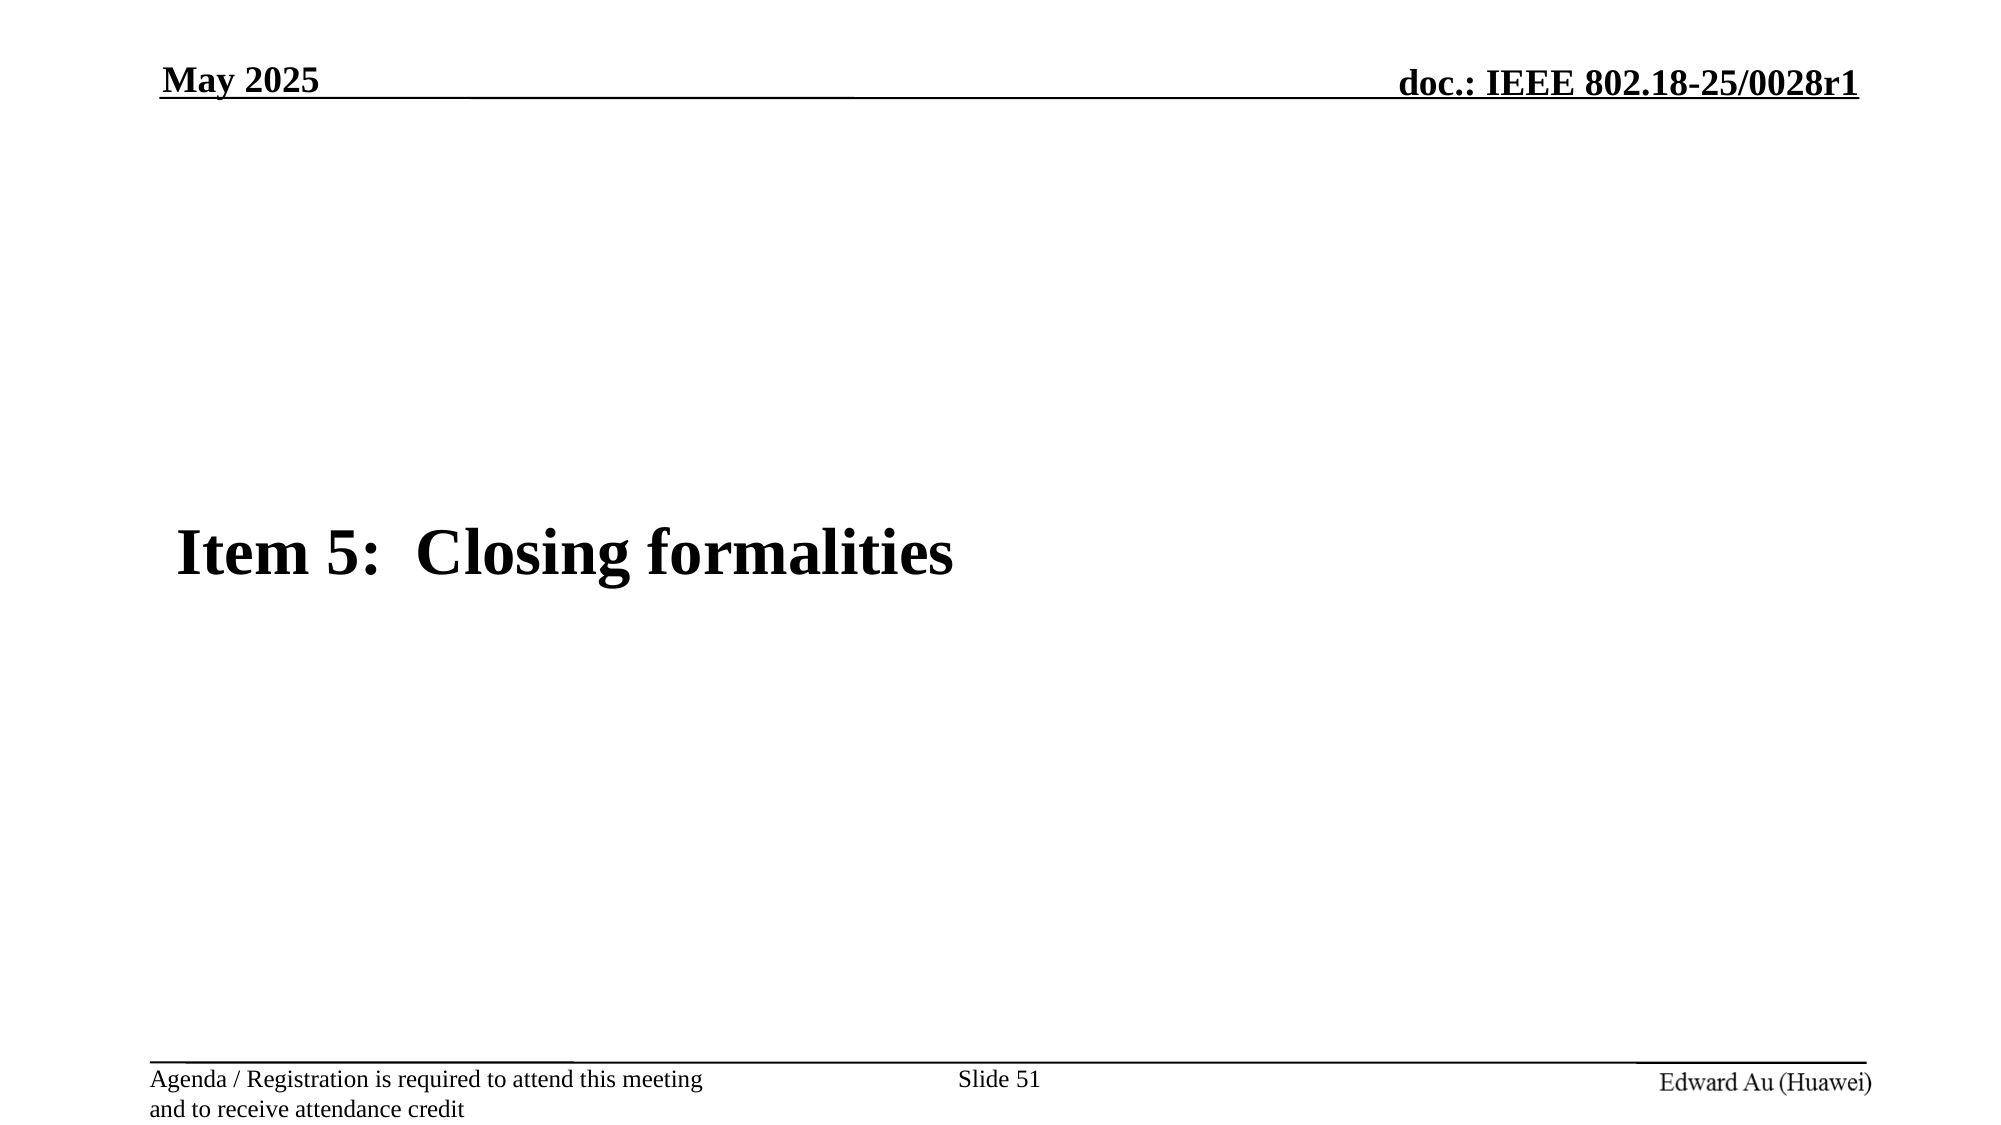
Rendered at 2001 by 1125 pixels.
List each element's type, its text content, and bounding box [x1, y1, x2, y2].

text_box Item 5: Closing formalities [162, 500, 1675, 675]
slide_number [161, 54, 526, 101]
picture [1174, 1058, 1887, 1113]
slide_number Slide 51 [933, 1061, 1067, 1123]
